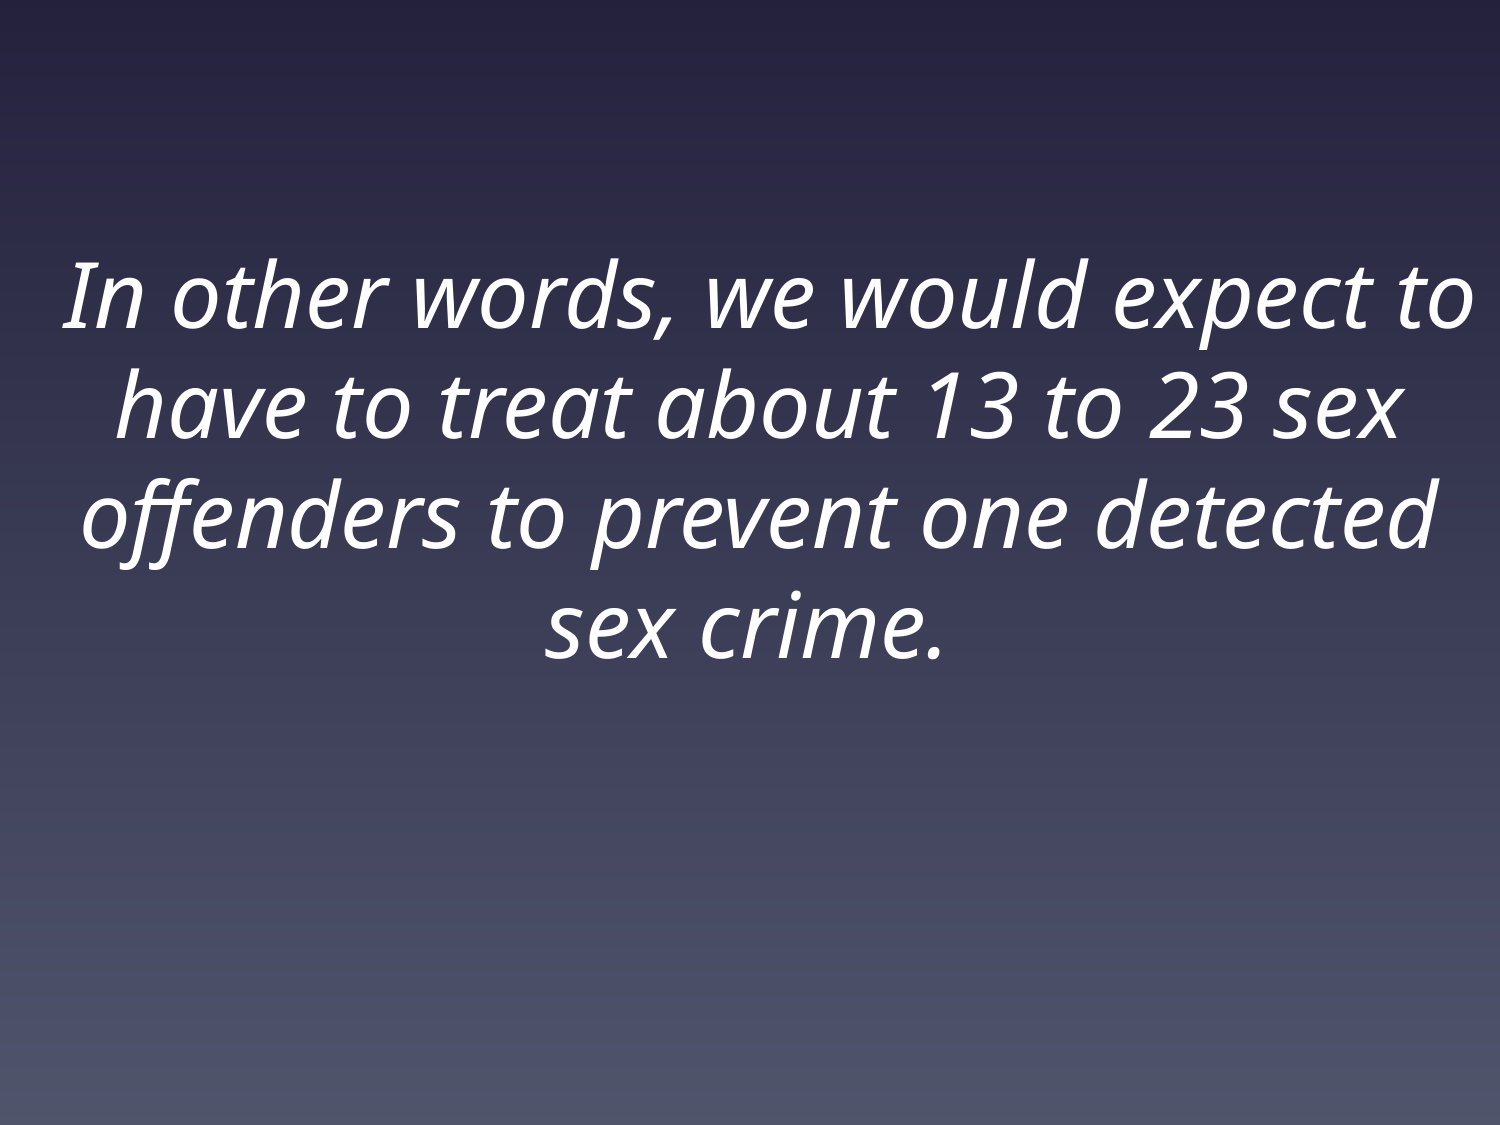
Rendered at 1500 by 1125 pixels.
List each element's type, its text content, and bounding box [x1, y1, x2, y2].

subtitle [225, 637, 1275, 925]
title In other words, we would expect to have to treat about 13 to 23 sex offenders to prevent one detected sex crime. [0, 0, 1500, 1125]
